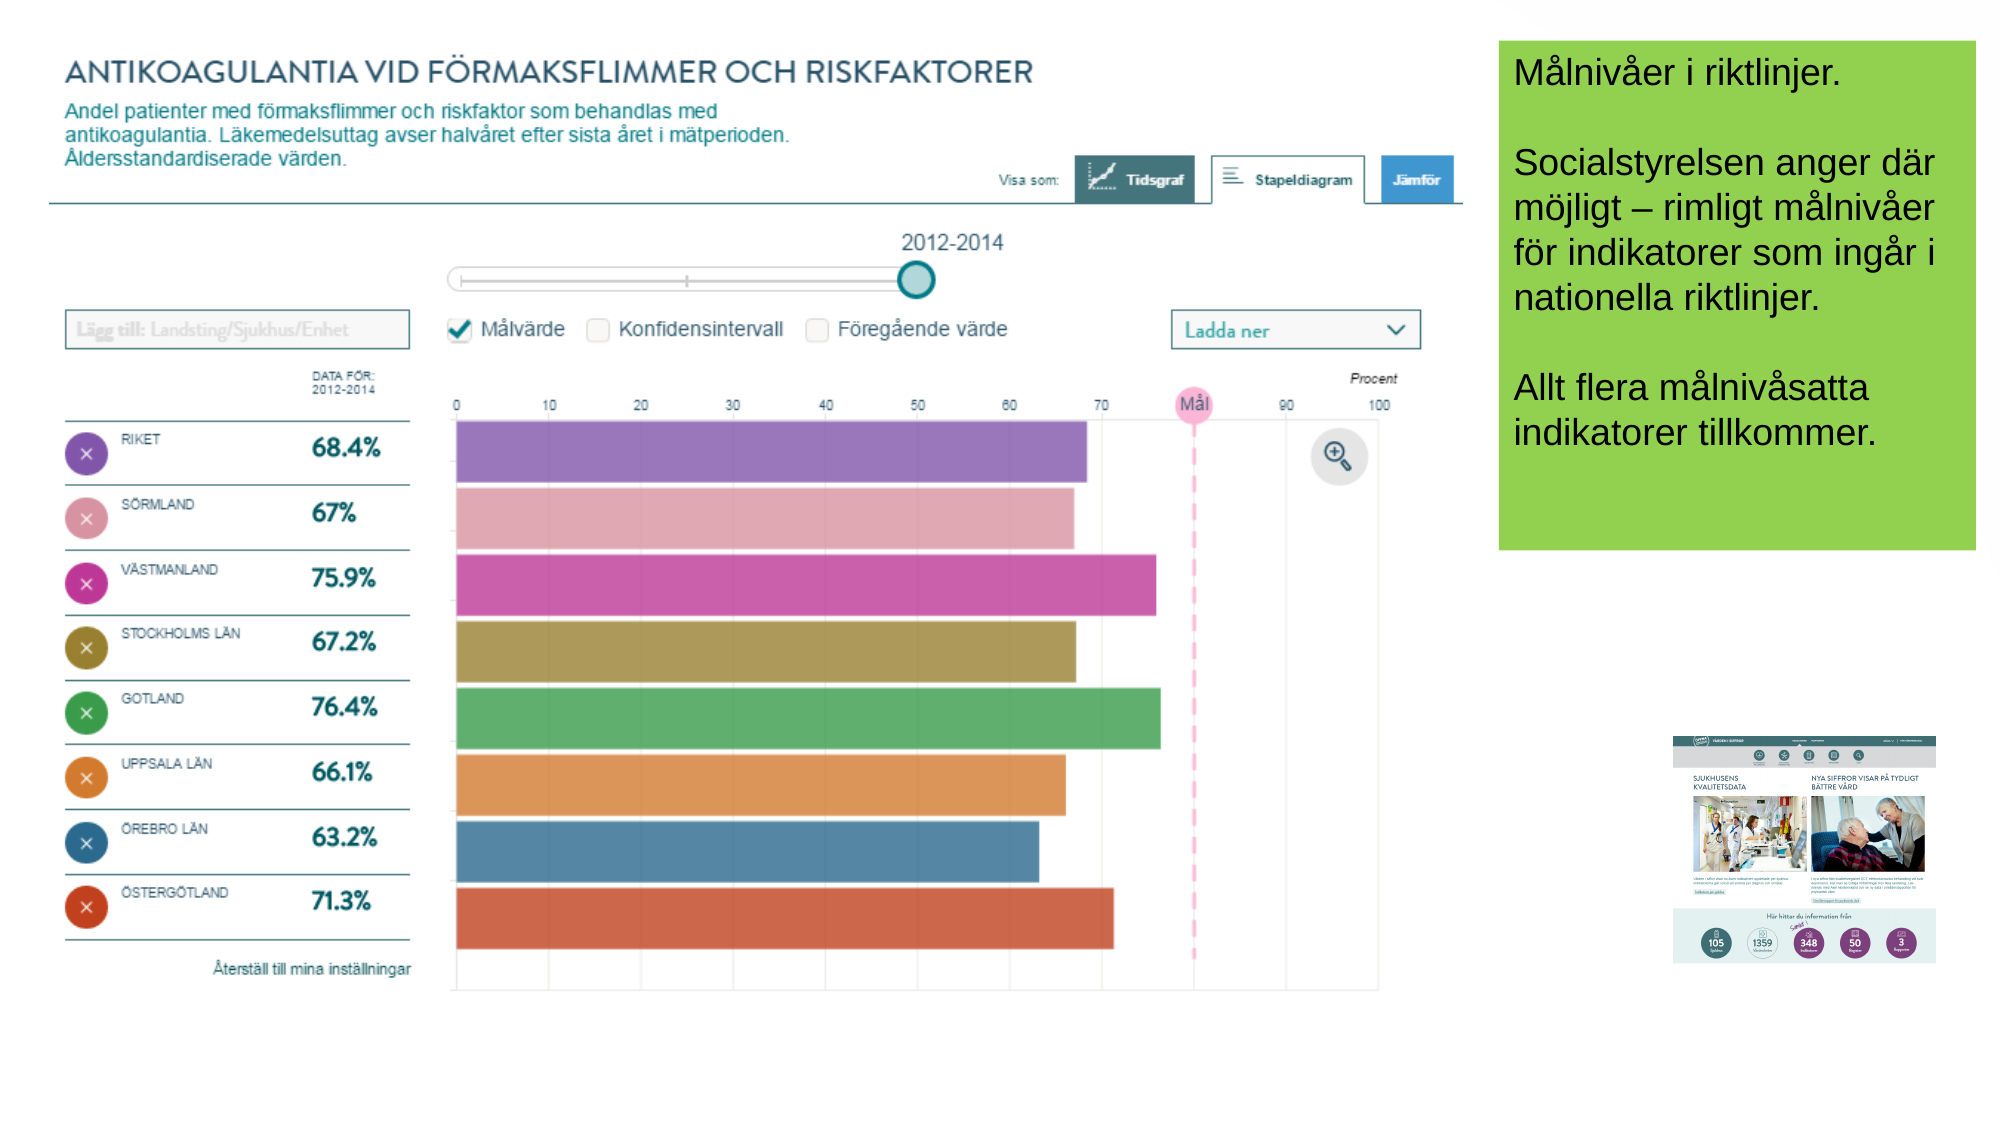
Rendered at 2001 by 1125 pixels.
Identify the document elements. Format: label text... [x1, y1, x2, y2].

text_box Målnivåer i riktlinjer. Socialstyrelsen anger där möjligt – rimligt målnivåer för indikatorer som ingår i nationella riktlinjer. Allt flera målnivåsatta indikatorer tillkommer. [1498, 40, 1976, 551]
picture [49, 40, 1463, 1046]
picture [1673, 736, 1936, 966]
